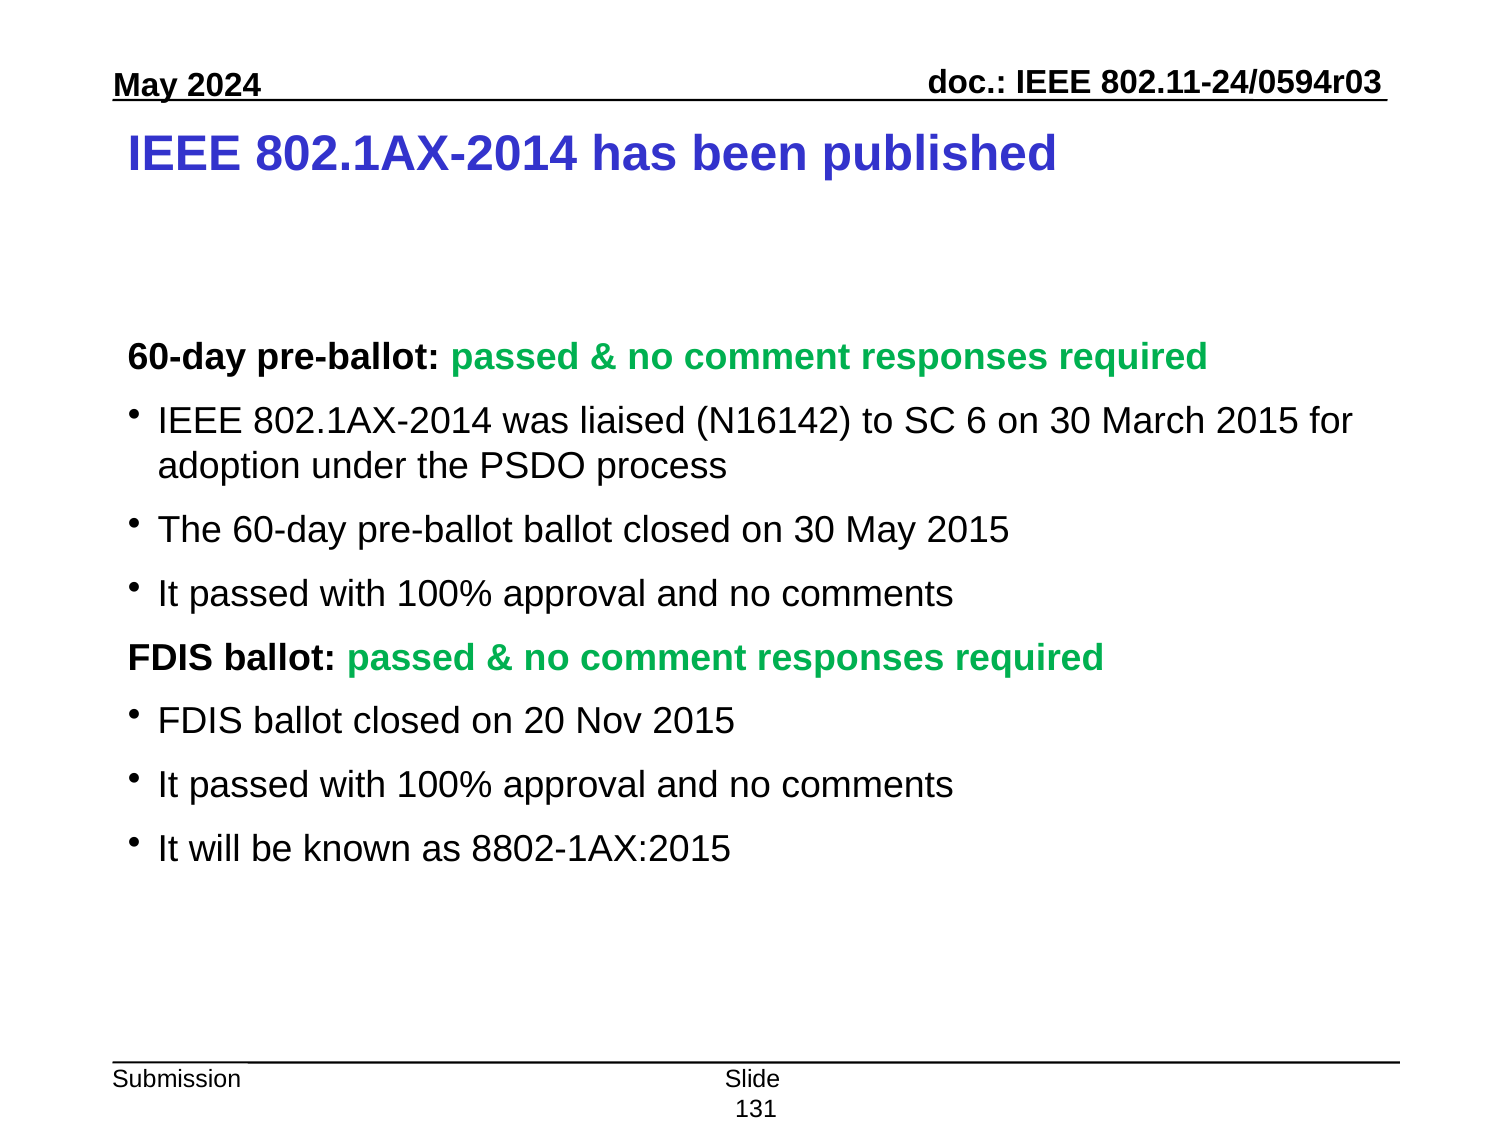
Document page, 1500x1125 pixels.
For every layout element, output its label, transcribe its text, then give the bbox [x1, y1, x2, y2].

list 60-day pre-ballot: passed & no comment responses required IEEE 802.1AX-2014 was liaised (N16142) to SC 6 on 30 March 2015 for adoption under the PSDO process The 60-day pre-ballot ballot closed on 30 May 2015 It passed with 100% approval and no comments FDIS ballot: passed & no comment responses required FDIS ballot closed on 20 Nov 2015 It passed with 100% approval and no comments It will be known as 8802-1AX:2015 [112, 324, 1388, 1000]
slide_number Slide 131 [709, 1061, 803, 1093]
title IEEE 802.1AX-2014 has been published [112, 112, 1388, 288]
